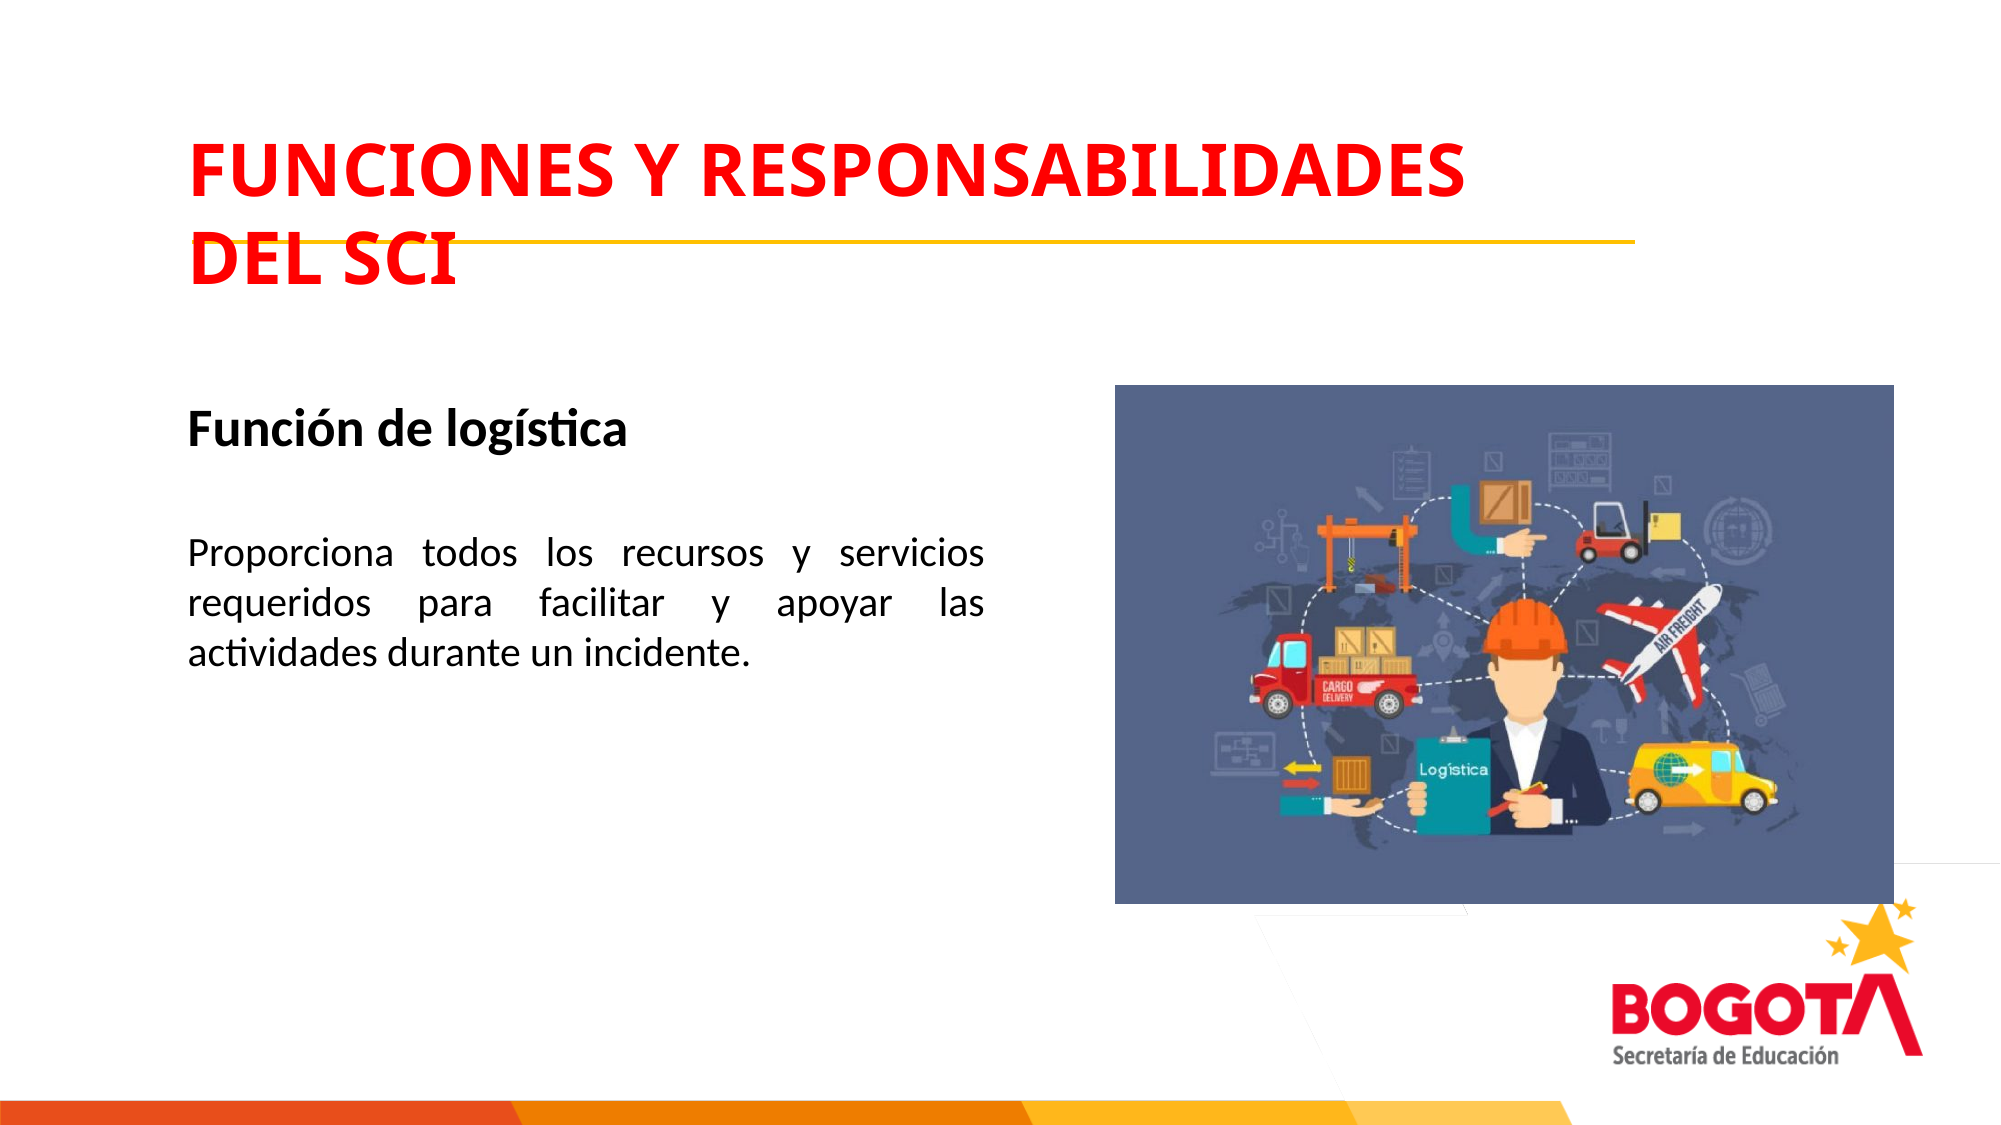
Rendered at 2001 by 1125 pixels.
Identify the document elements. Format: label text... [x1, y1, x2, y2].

picture [0, 385, 2000, 1125]
text_box FUNCIONES Y RESPONSABILIDADES DEL SCI [172, 116, 1577, 307]
text_box Función de logística Proporciona todos los recursos y servicios requeridos para facilitar y apoyar las actividades durante un incidente. [172, 385, 1000, 682]
